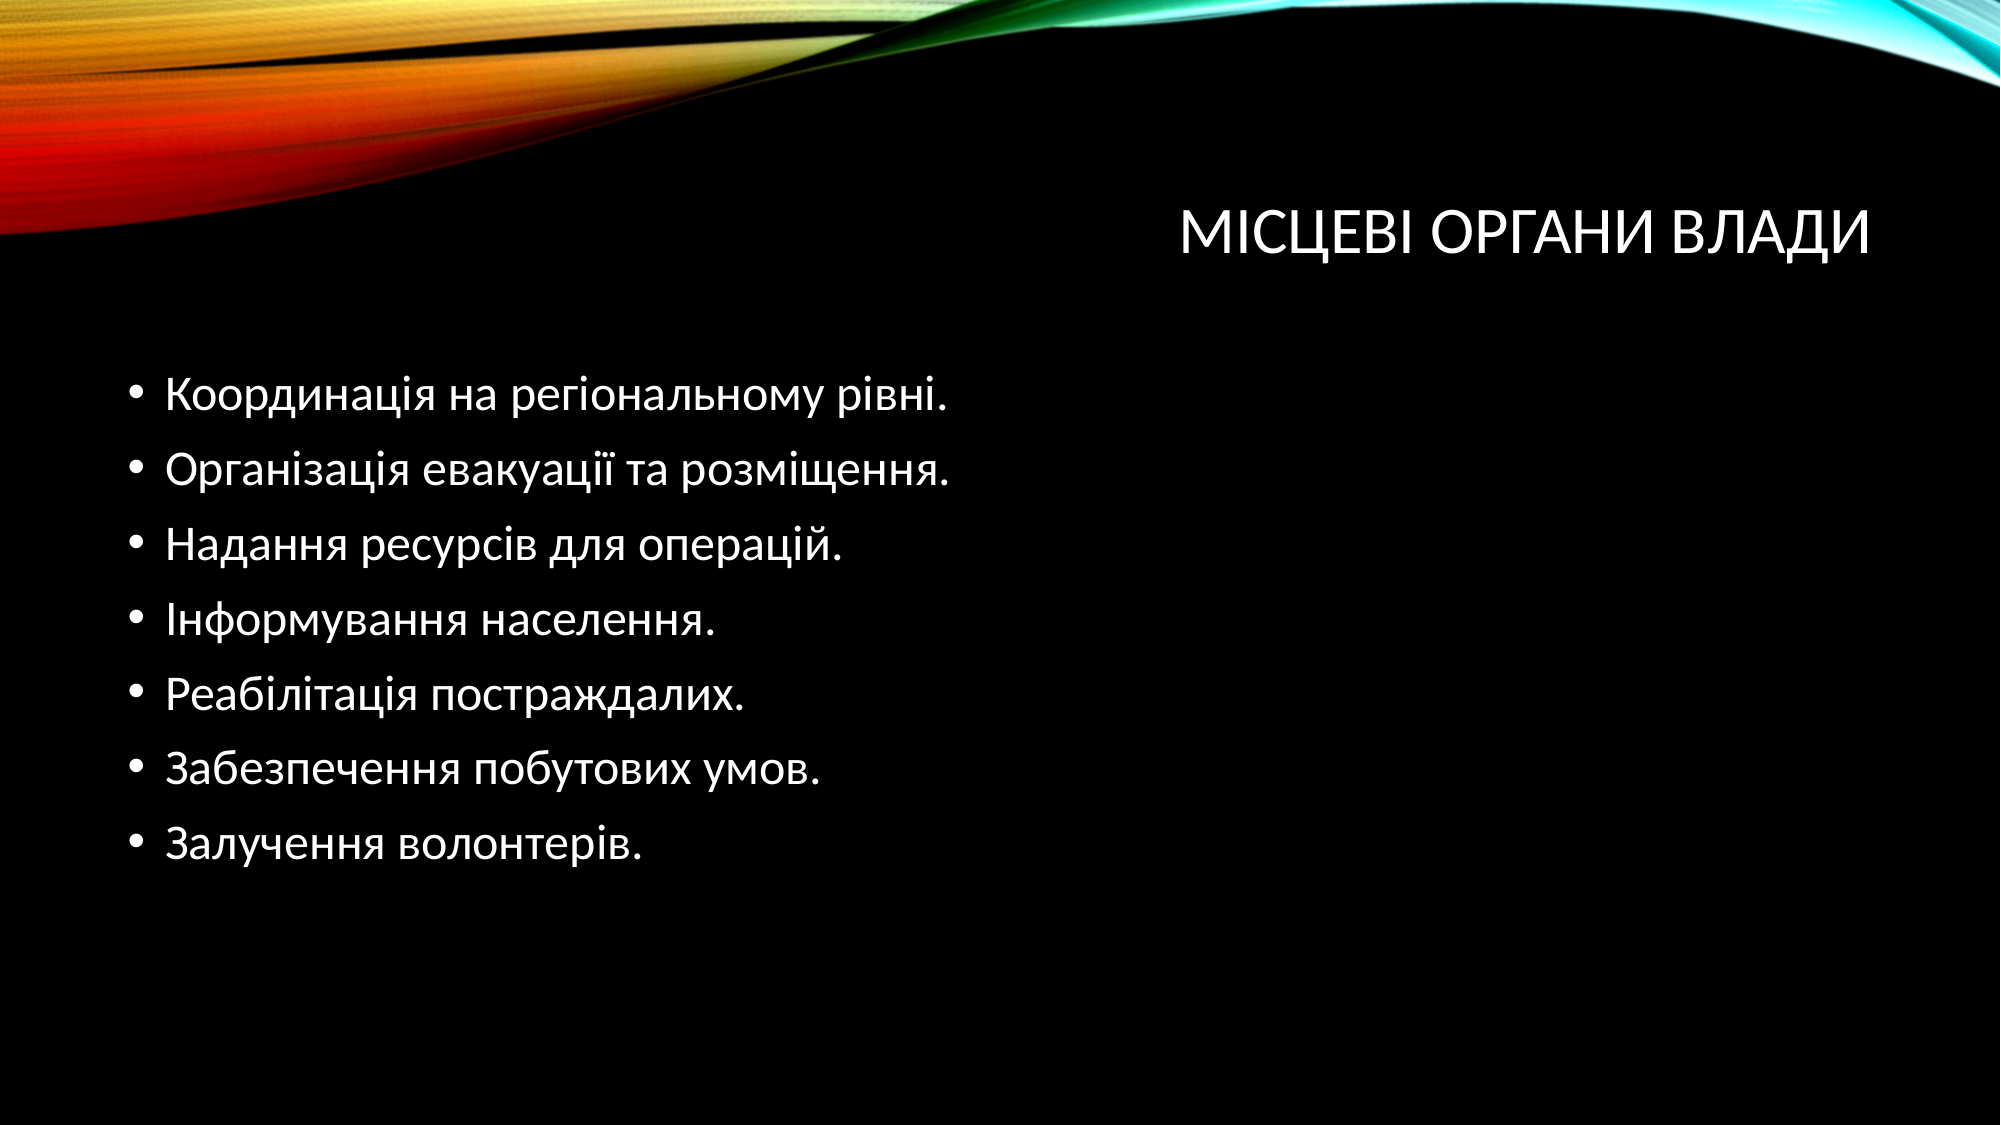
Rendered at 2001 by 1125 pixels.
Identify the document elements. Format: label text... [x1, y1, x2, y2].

list Координація на регіональному рівні. Організація евакуації та розміщення. Надання ресурсів для операцій. Інформування населення. Реабілітація постраждалих. Забезпечення побутових умов. Залучення волонтерів. [112, 360, 1888, 1021]
title Місцеві органи влади [474, 125, 1888, 338]
picture [0, 0, 2000, 237]
